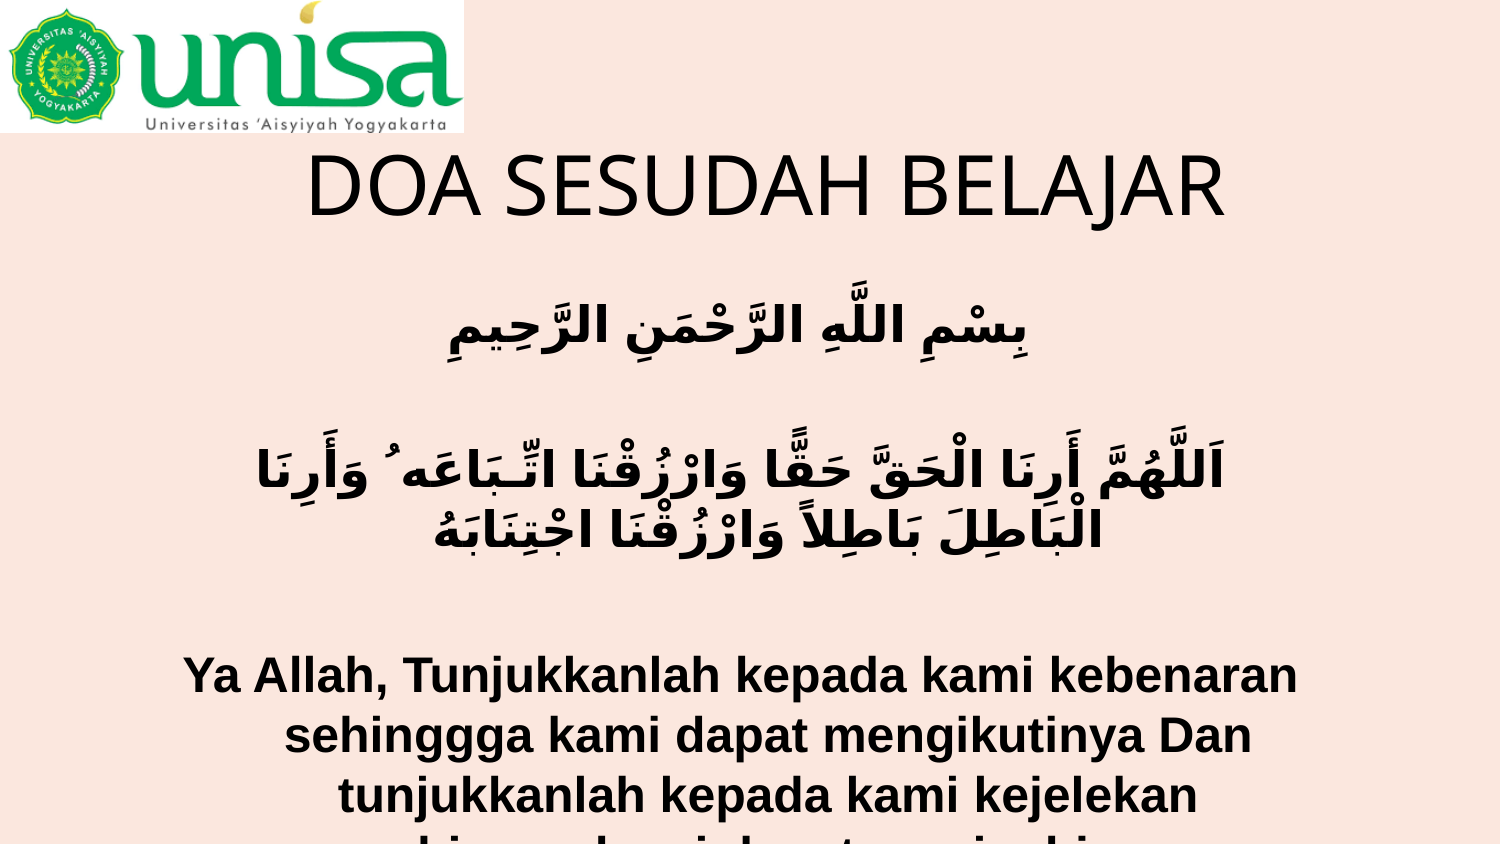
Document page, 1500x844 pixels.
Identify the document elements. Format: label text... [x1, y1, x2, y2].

text_box بِسْمِ اللَّهِ الرَّحْمَنِ الرَّحِيمِ اَللَّهُمَّ أَرِنَا الْحَقَّ حَقًّا وَارْزُقْنَا اتِّـبَاعَه ُ وَأَرِنَا الْبَاطِلَ بَاطِلاً وَارْزُقْنَا اجْتِنَابَهُ Ya Allah, Tunjukkanlah kepada kami kebenaran sehinggga kami dapat mengikutinya Dan tunjukkanlah kepada kami kejelekan sehingga kami dapat menjauhinya [159, 284, 1322, 725]
text_box DOA SESUDAH BELAJAR [159, 205, 1372, 259]
picture [0, 0, 464, 133]
